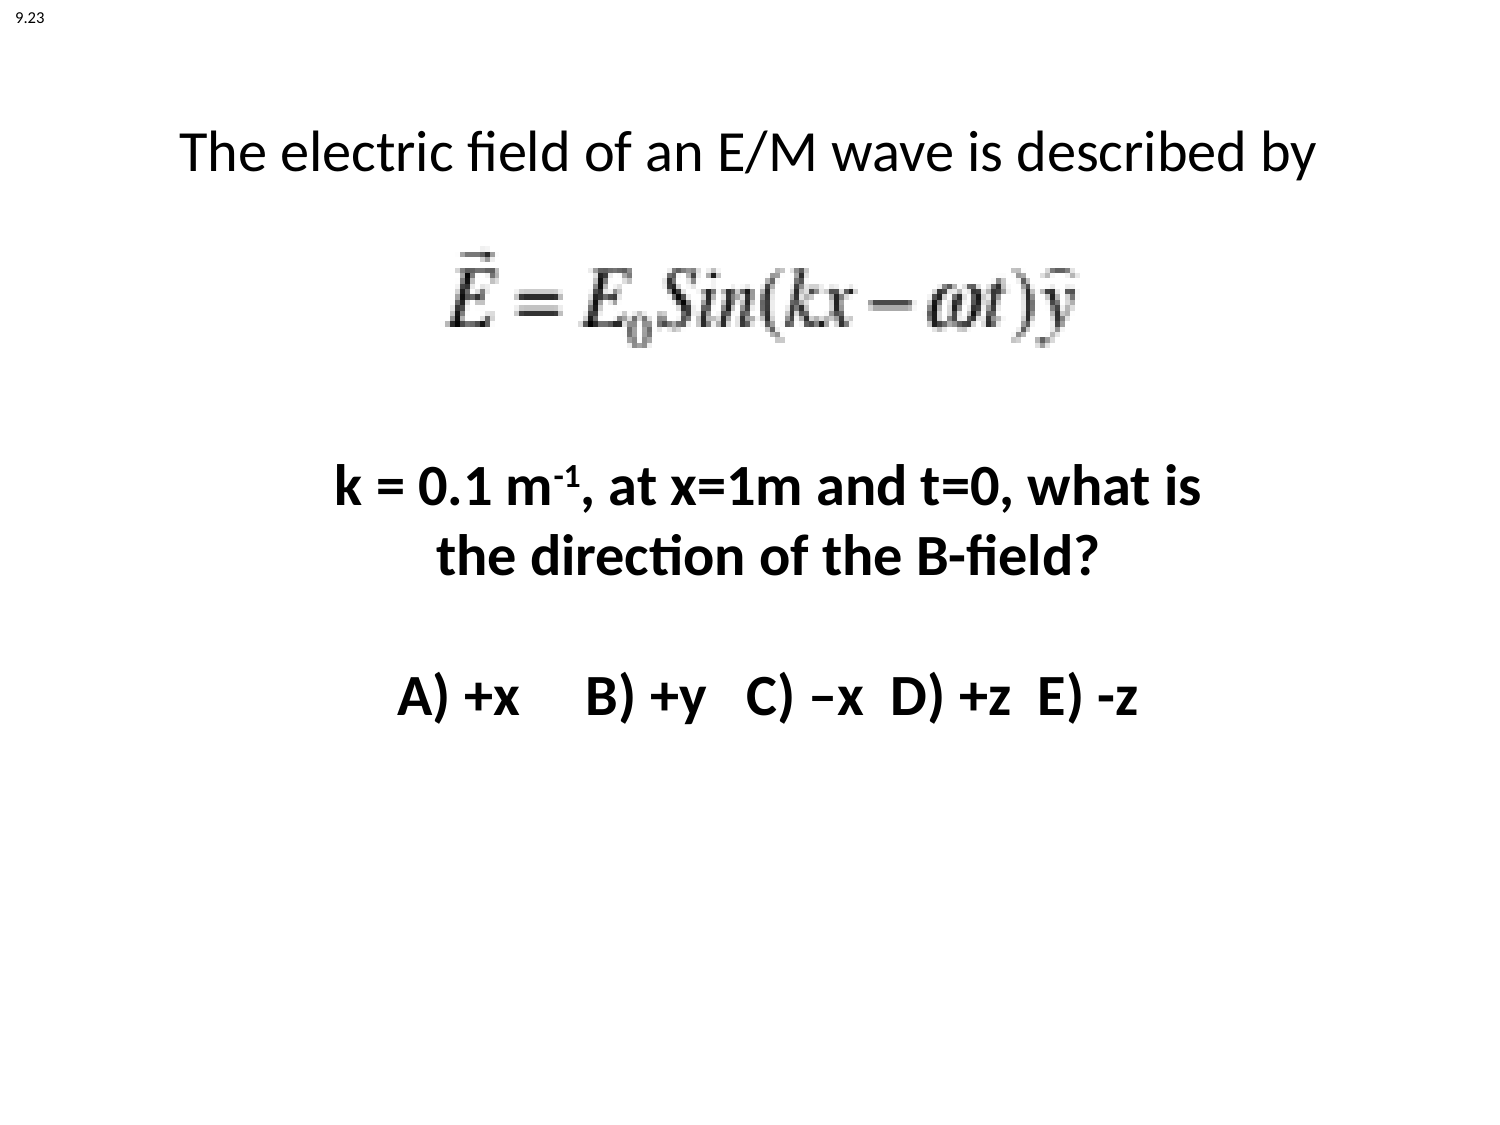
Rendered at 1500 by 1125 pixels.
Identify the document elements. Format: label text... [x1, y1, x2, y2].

text_box The electric field of an E/M wave is described by [164, 105, 1333, 191]
text_box k = 0.1 m-1, at x=1m and t=0, what is the direction of the B-field? A) +x B) +y C) –x D) +z E) -z [274, 439, 1263, 875]
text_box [436, 236, 1086, 360]
text_box 9.23 [0, 0, 60, 35]
